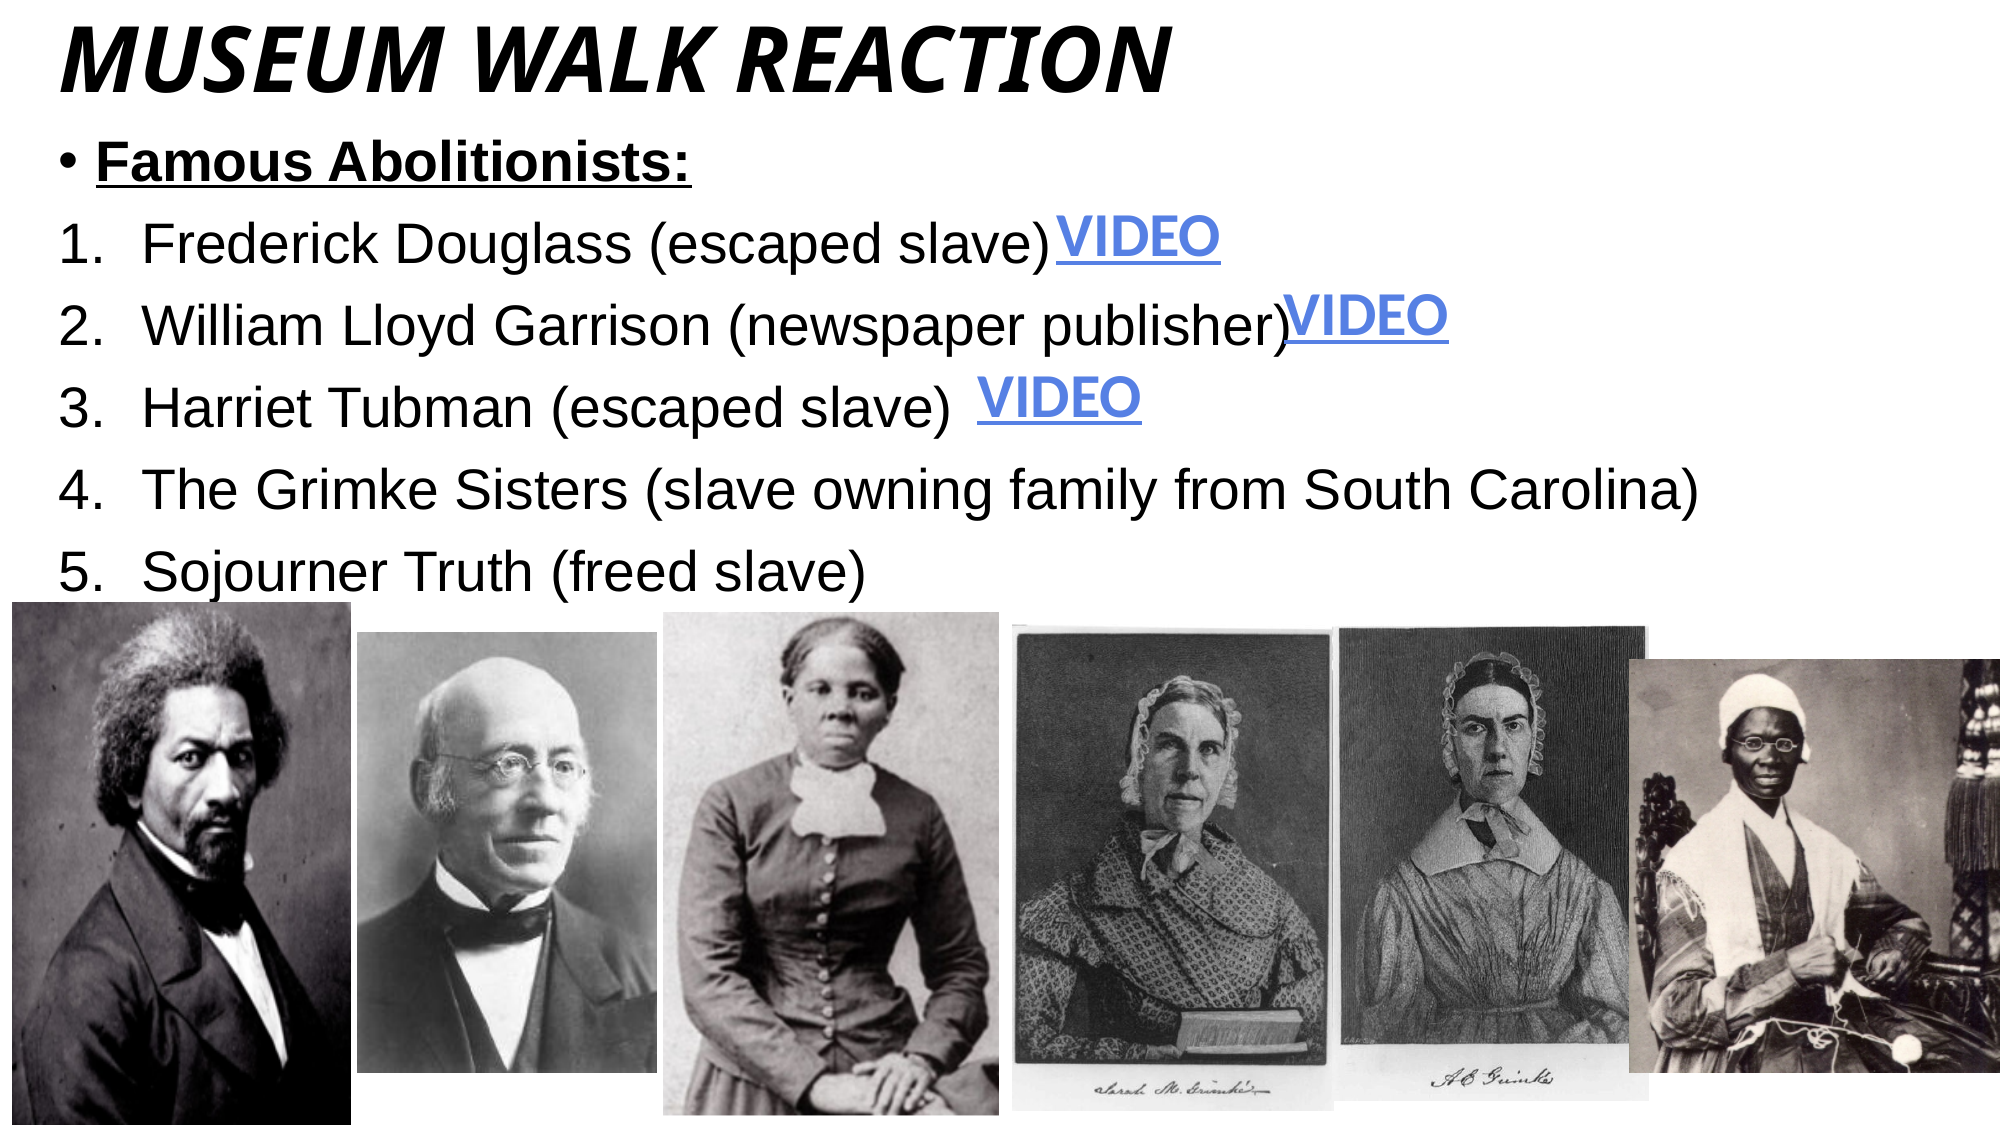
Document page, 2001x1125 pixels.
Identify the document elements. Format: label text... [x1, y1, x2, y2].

list Famous Abolitionists: Frederick Douglass (escaped slave) William Lloyd Garrison (newspaper publisher) Harriet Tubman (escaped slave) The Grimke Sisters (slave owning family from South Carolina) Sojourner Truth (freed slave) [43, 125, 1902, 613]
title MUSEUM WALK REACTION [43, 0, 1494, 125]
text_box VIDEO [1268, 265, 1464, 356]
picture [12, 602, 351, 1125]
picture [356, 632, 657, 1073]
text_box VIDEO [1041, 187, 1237, 277]
picture [1012, 624, 2000, 1111]
picture [663, 612, 999, 1117]
text_box VIDEO [962, 347, 1157, 438]
